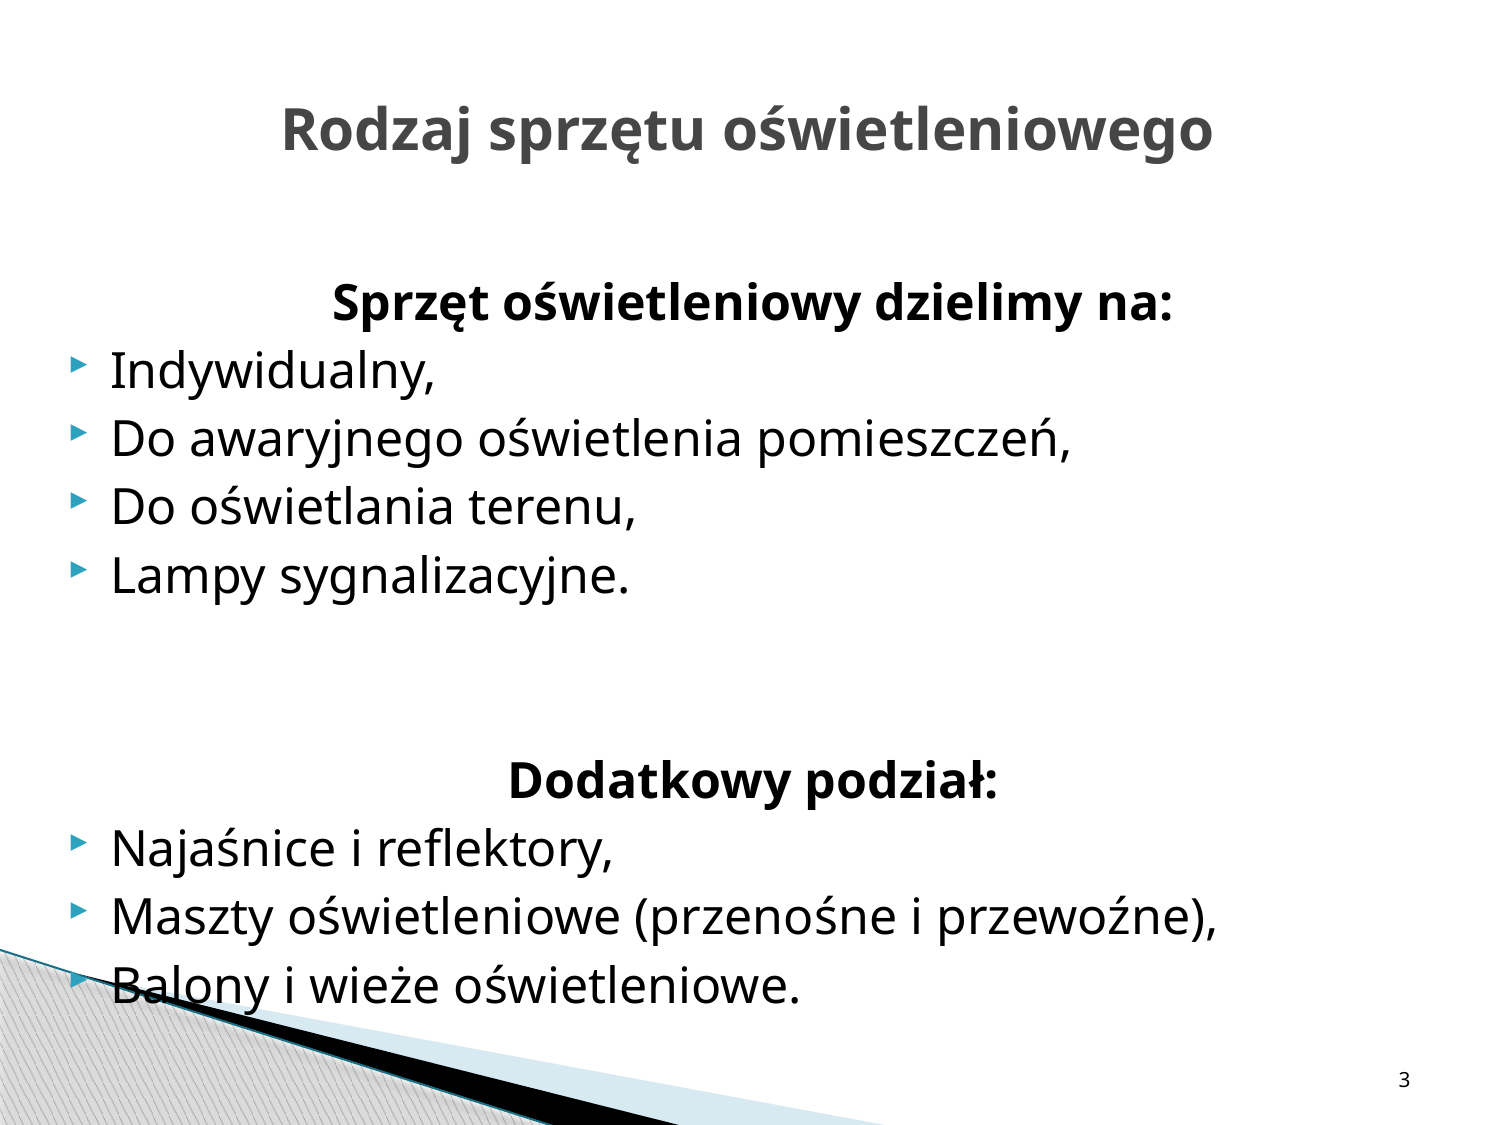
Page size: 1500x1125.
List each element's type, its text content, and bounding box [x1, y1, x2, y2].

slide_number 3 [1074, 1024, 1425, 1103]
list Sprzęt oświetleniowy dzielimy na: Indywidualny, Do awaryjnego oświetlenia pomieszczeń, Do oświetlania terenu, Lampy sygnalizacyjne. Dodatkowy podział: Najaśnice i reflektory, Maszty oświetleniowe (przenośne i przewoźne), Balony i wieże oświetleniowe. [35, 262, 1454, 1079]
title Rodzaj sprzętu oświetleniowego [265, 33, 1480, 221]
